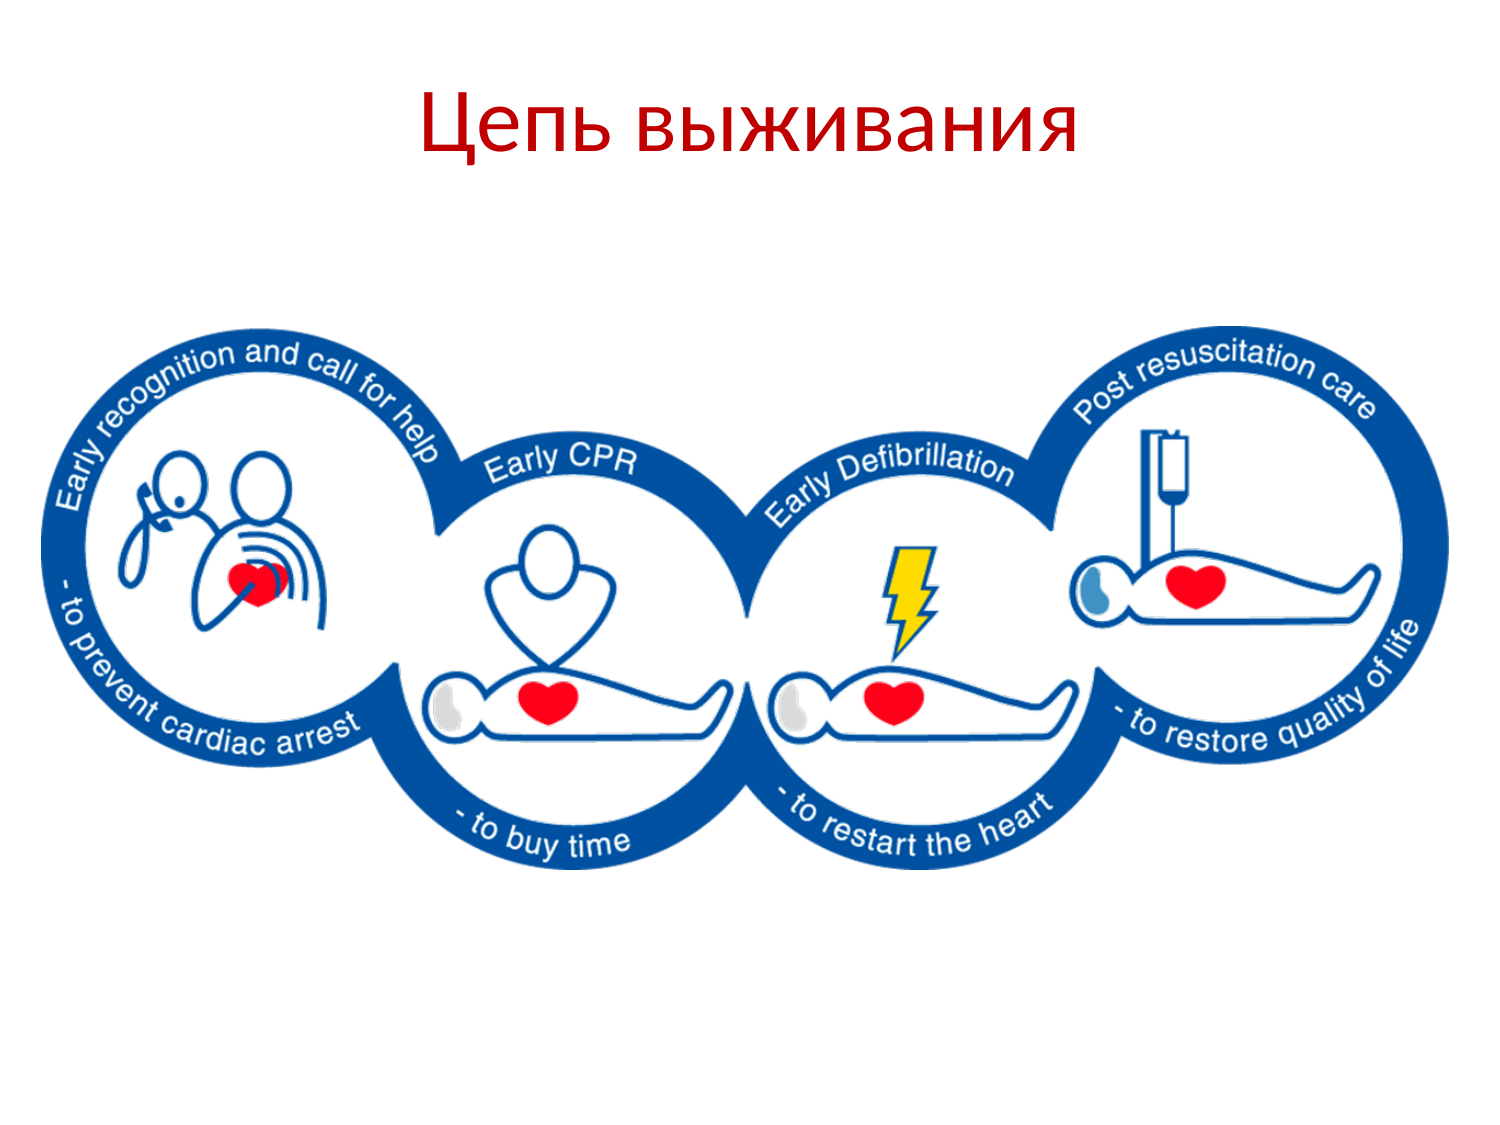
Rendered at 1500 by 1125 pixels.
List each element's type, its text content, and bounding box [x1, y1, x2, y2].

picture [40, 326, 1450, 870]
title Цепь выживания [75, 45, 1425, 185]
